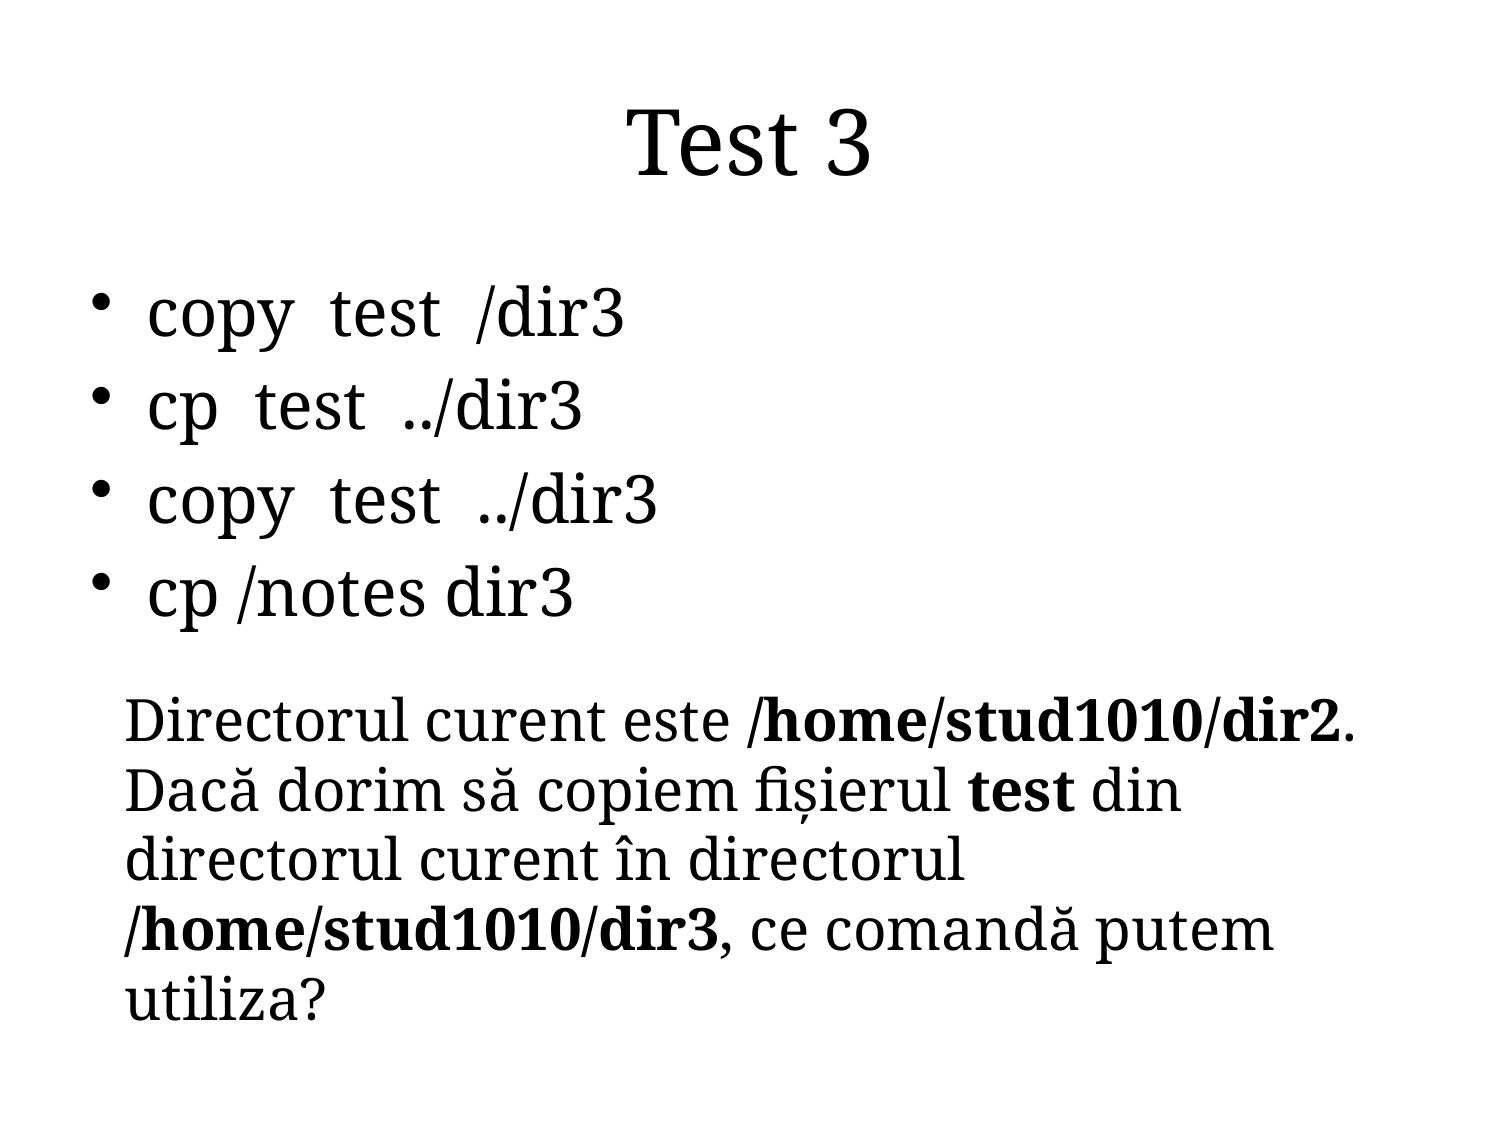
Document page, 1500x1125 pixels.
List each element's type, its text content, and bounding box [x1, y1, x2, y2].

list copy test /dir3 cp test ../dir3 copy test ../dir3 cp /notes dir3 [75, 262, 1425, 1005]
text_box Directorul curent este /home/stud1010/dir2. Dacă dorim să copiem fişierul test din directorul curent în directorul /home/stud1010/dir3, ce comandă putem utiliza? [109, 675, 1450, 1040]
title Test 3 [75, 45, 1425, 233]
